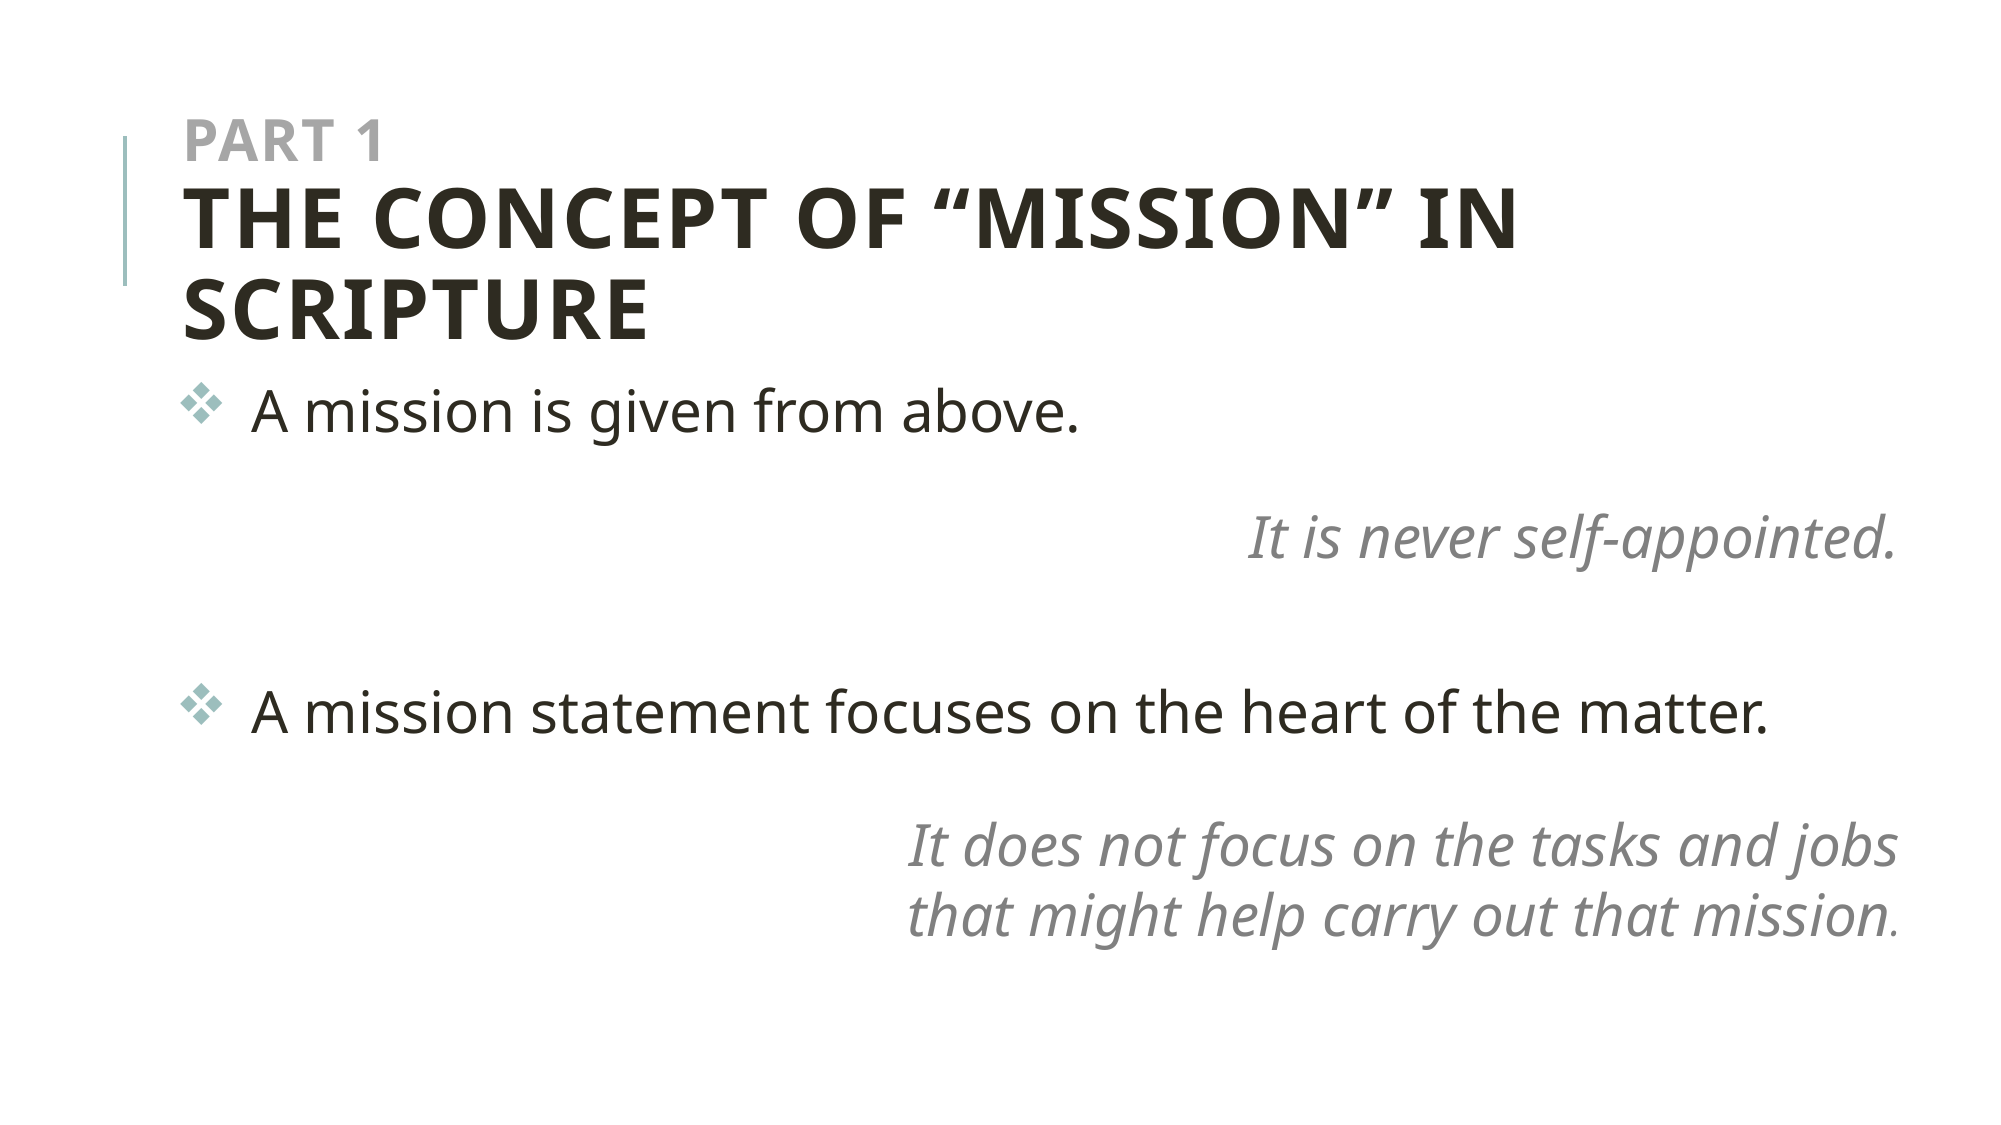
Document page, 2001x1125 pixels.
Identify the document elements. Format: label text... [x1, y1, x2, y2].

list A mission is given from above. It is never self-appointed. A mission statement focuses on the heart of the matter. It does not focus on the tasks and jobs that might help carry out that mission. [168, 375, 1908, 1035]
title Part 1 The Concept of “Mission” in Scripture [168, 96, 1763, 342]
